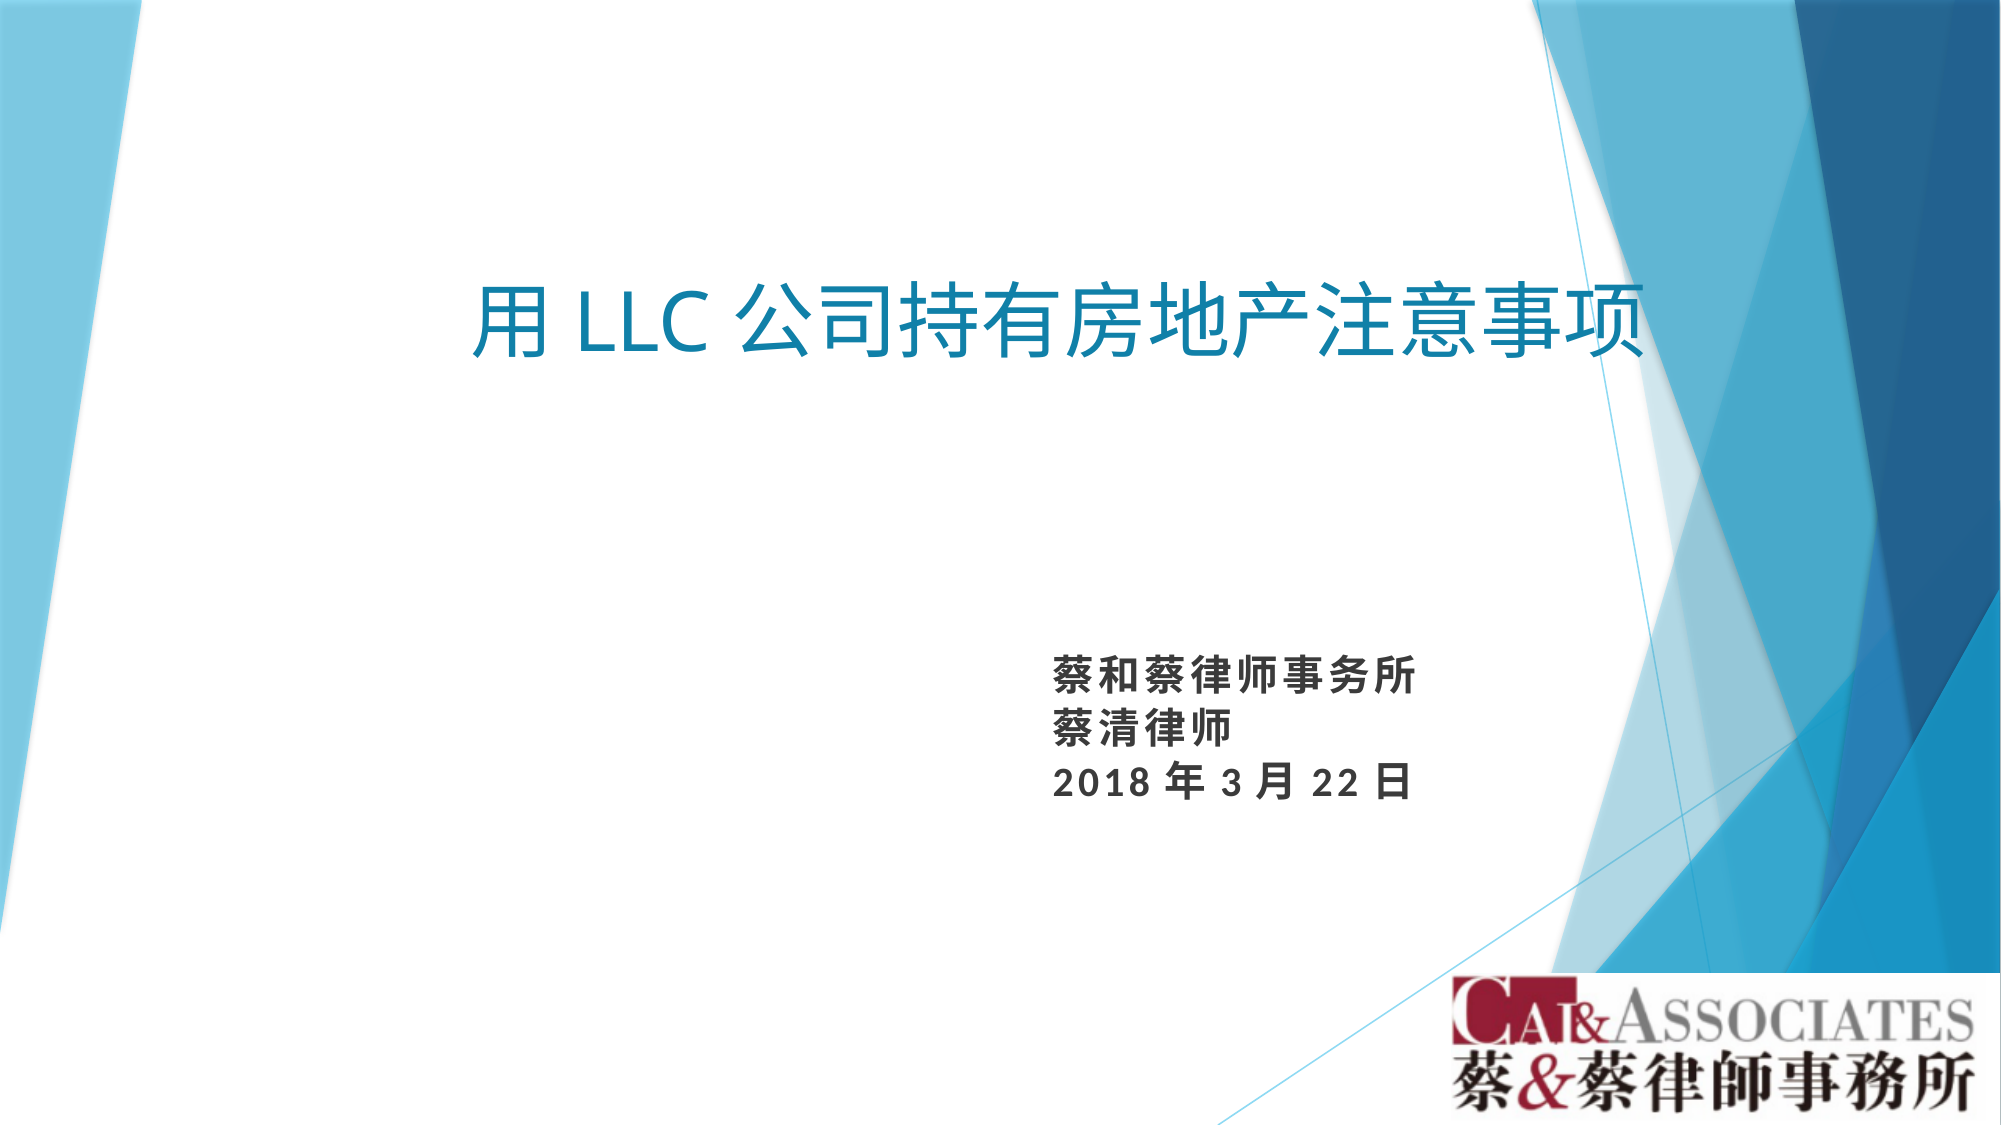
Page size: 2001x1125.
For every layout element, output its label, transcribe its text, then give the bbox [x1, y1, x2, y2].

text_box 蔡和蔡律师事务所 蔡清律师 2018年3月22日 [1037, 615, 1459, 810]
picture [1450, 972, 2000, 1125]
title 用LLC公司持有房地产注意事项 [421, 240, 1696, 511]
